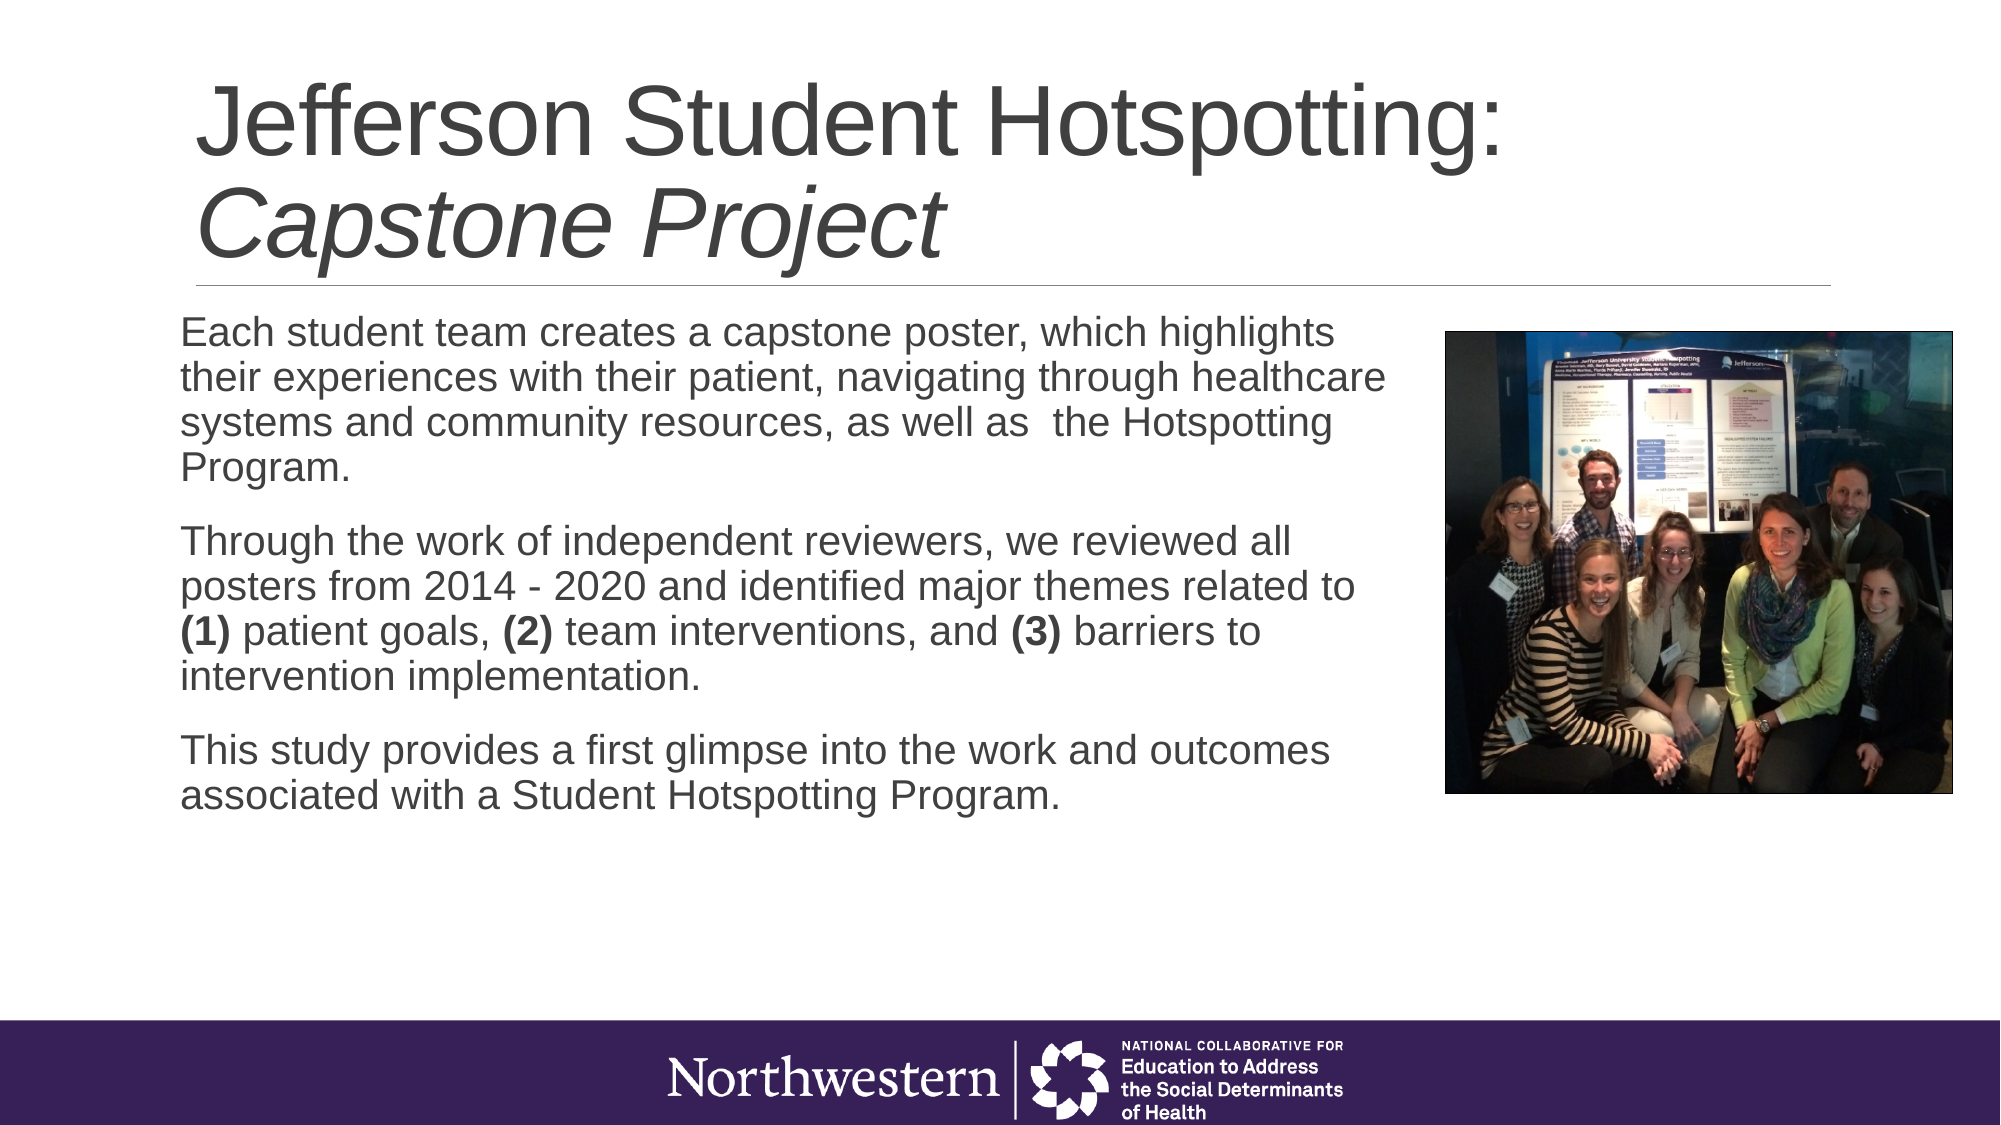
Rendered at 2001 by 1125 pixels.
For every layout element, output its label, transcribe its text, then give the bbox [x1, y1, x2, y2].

title Jefferson Student Hotspotting: Capstone Project [180, 47, 1830, 285]
list Each student team creates a capstone poster, which highlights their experiences with their patient, navigating through healthcare systems and community resources, as well as the Hotspotting Program. Through the work of independent reviewers, we reviewed all posters from 2014 - 2020 and identified major themes related to (1) patient goals, (2) team interventions, and (3) barriers to intervention implementation. This study provides a first glimpse into the work and outcomes associated with a Student Hotspotting Program. [180, 302, 1403, 963]
picture [667, 1040, 1343, 1120]
picture [1446, 308, 1952, 817]
